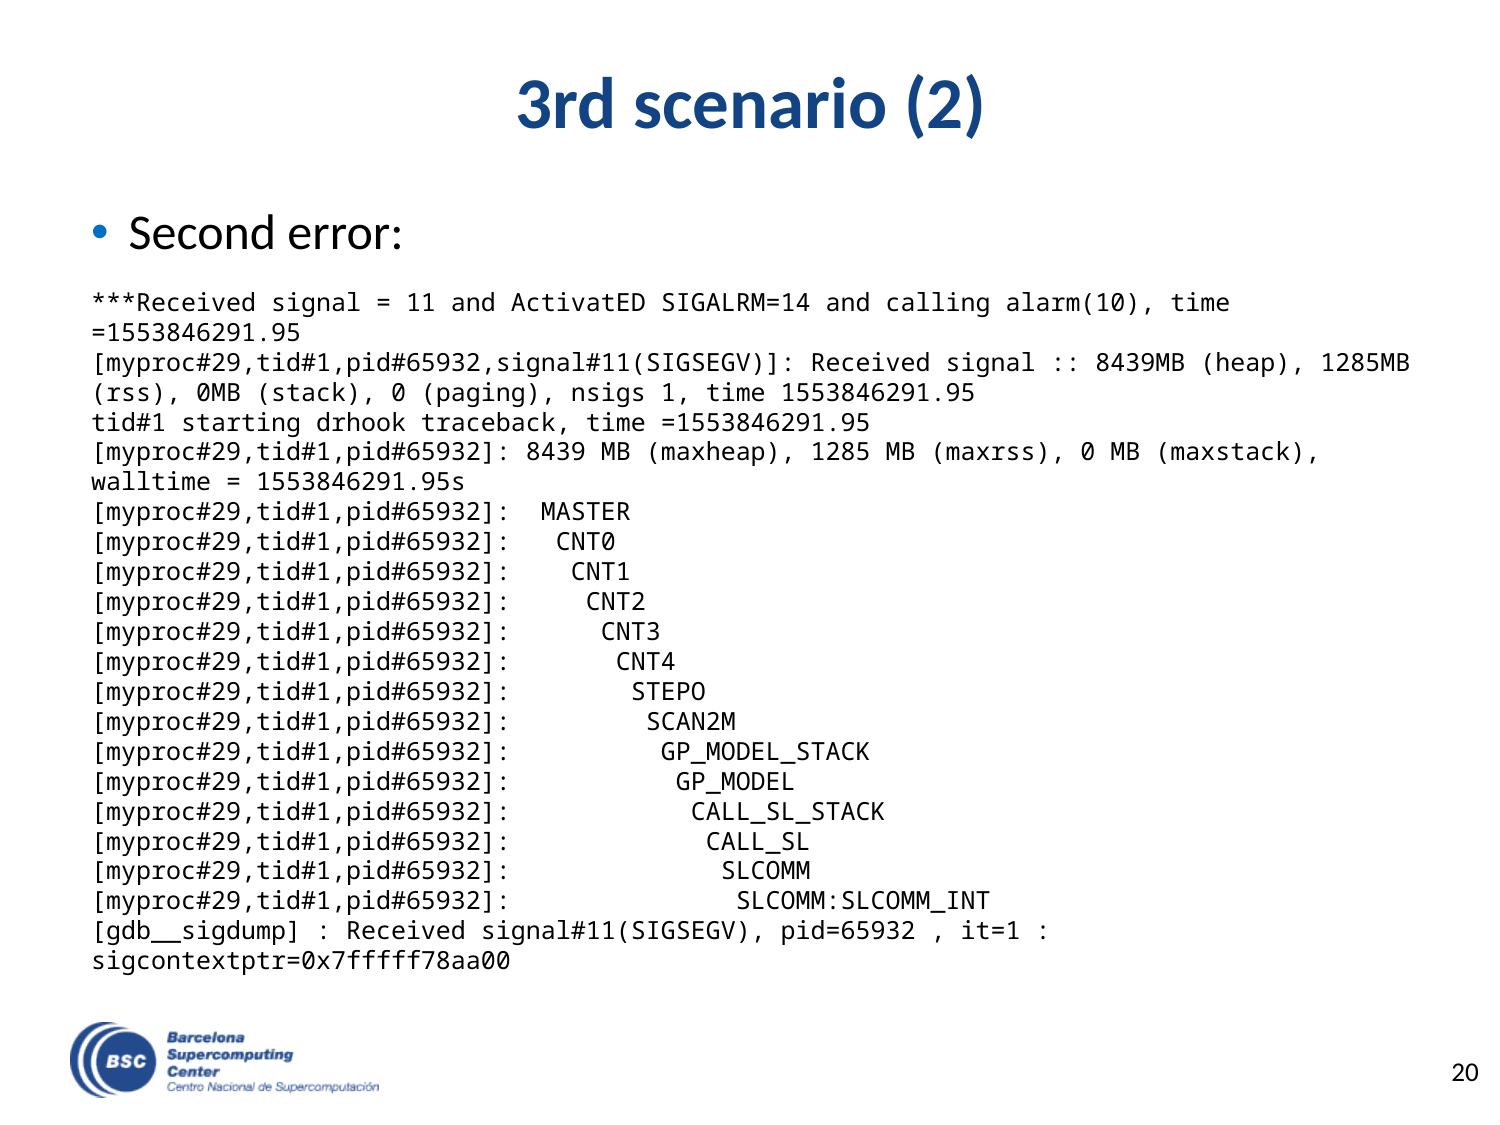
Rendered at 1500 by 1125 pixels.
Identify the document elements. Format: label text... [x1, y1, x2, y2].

slide_number ‹#› [1403, 1038, 1494, 1125]
text_box ***Received signal = 11 and ActivatED SIGALRM=14 and calling alarm(10), time =1553846291.95 [myproc#29,tid#1,pid#65932,signal#11(SIGSEGV)]: Received signal :: 8439MB (heap), 1285MB (rss), 0MB (stack), 0 (paging), nsigs 1, time 1553846291.95 tid#1 starting drhook traceback, time =1553846291.95 [myproc#29,tid#1,pid#65932]: 8439 MB (maxheap), 1285 MB (maxrss), 0 MB (maxstack), walltime = 1553846291.95s [myproc#29,tid#1,pid#65932]: MASTER [myproc#29,tid#1,pid#65932]: CNT0 [myproc#29,tid#1,pid#65932]: CNT1 [myproc#29,tid#1,pid#65932]: CNT2 [myproc#29,tid#1,pid#65932]: CNT3 [myproc#29,tid#1,pid#65932]: CNT4 [myproc#29,tid#1,pid#65932]: STEPO [myproc#29,tid#1,pid#65932]: SCAN2M [myproc#29,tid#1,pid#65932]: GP_MODEL_STACK [myproc#29,tid#1,pid#65932]: GP_MODEL [myproc#29,tid#1,pid#65932]: CALL_SL_STACK [myproc#29,tid#1,pid#65932]: CALL_SL [myproc#29,tid#1,pid#65932]: SLCOMM [myproc#29,tid#1,pid#65932]: SLCOMM:SLCOMM_INT [gdb__sigdump] : Received signal#11(SIGSEGV), pid=65932 , it=1 : sigcontextptr=0x7fffff78aa00 [76, 271, 1427, 1008]
picture [70, 1022, 379, 1098]
list Second error: [76, 199, 1427, 271]
title 3rd scenario (2) [76, 35, 1427, 174]
